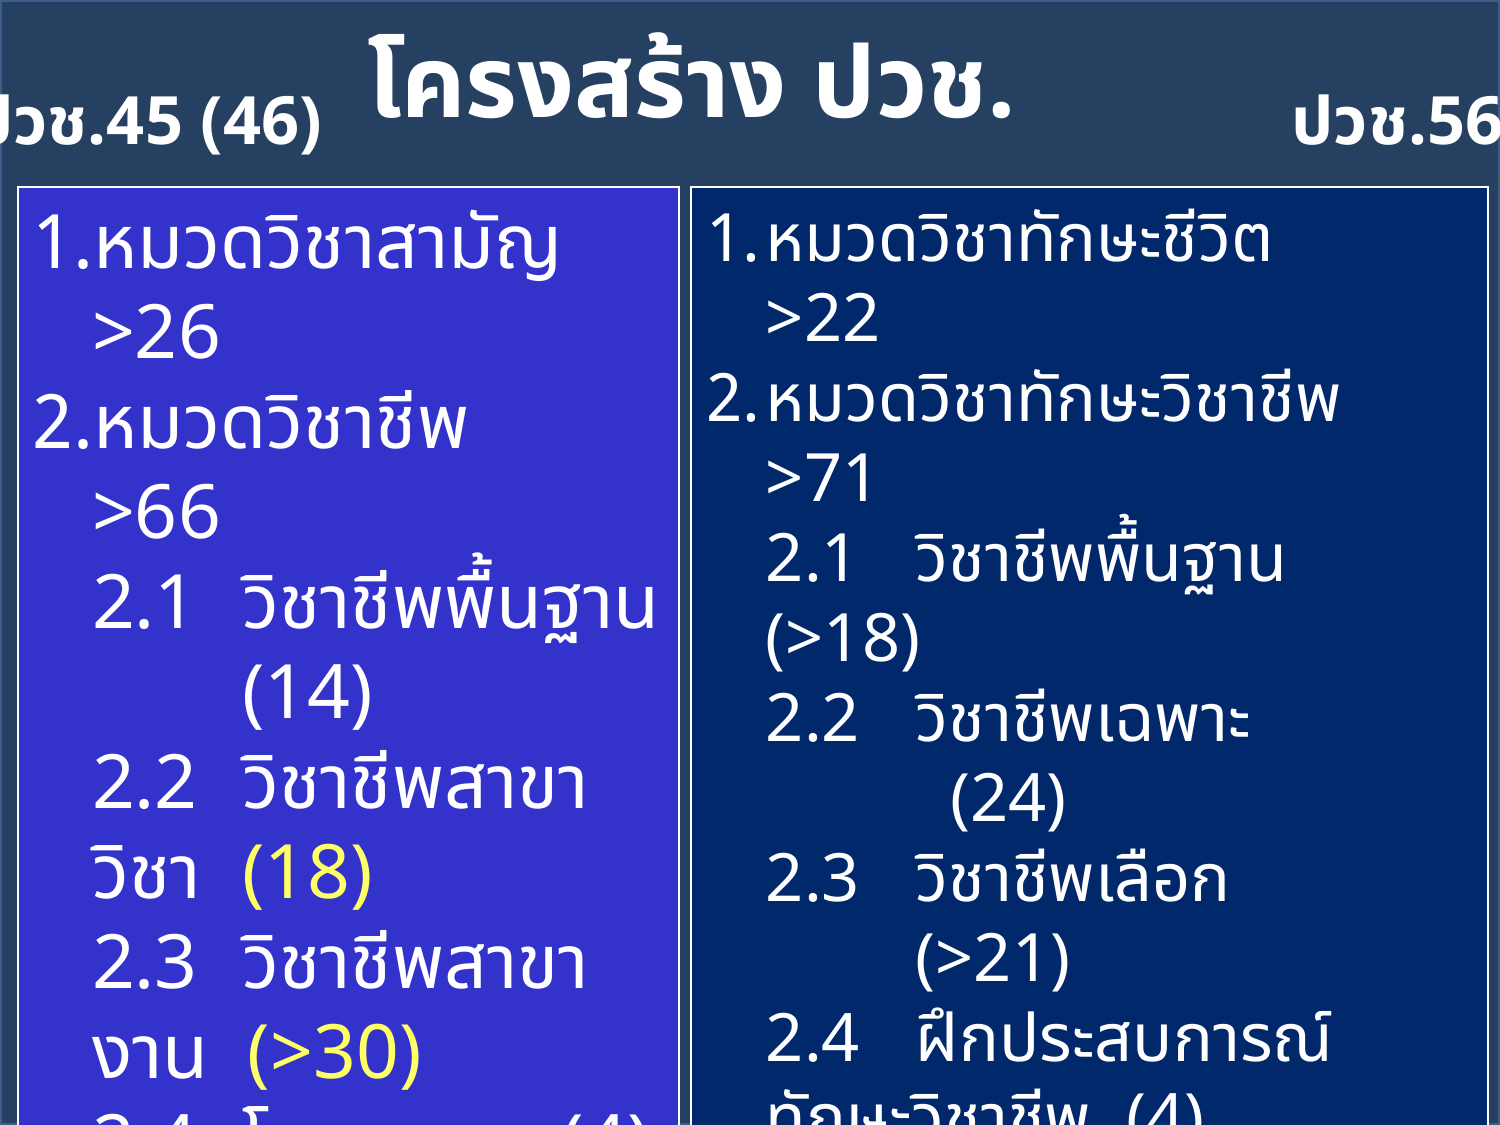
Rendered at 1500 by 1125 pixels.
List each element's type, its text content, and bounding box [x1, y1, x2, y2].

text_box หมวดวิชาทักษะชีวิต >22 หมวดวิชาทักษะวิชาชีพ >71 2.1 วิชาชีพพื้นฐาน (>18) 2.2 วิชาชีพเฉพาะ (24) 2.3 วิชาชีพเลือก (>21) 2.4 ฝึกประสบการณ์ทักษะวิชาชีพ (4) 2.5 โครงการพัฒนาทักษะวิชาชีพ (4) หมวดวิชาเลือกเสรี >10 กิจกรรมเสริมหลักสูตร - 103-120 [691, 187, 1489, 1125]
text_box ปวช.45 (46) [0, 70, 338, 165]
text_box [0, 0, 1500, 1125]
text_box ปวช.56 [1276, 70, 1500, 165]
text_box โครงสร้าง ปวช. [352, 42, 1032, 142]
text_box หมวดวิชาสามัญ >26 หมวดวิชาชีพ >66 2.1 วิชาชีพพื้นฐาน (14) 2.2 วิชาชีพสาขาวิชา (18) 2.3 วิชาชีพสาขางาน (>30) 2.4 โครงการ (4) หมวดวิชาเลือกเสรี >10 ฝึกงาน กิจกรรมฯ - 102-120 [17, 186, 680, 1125]
